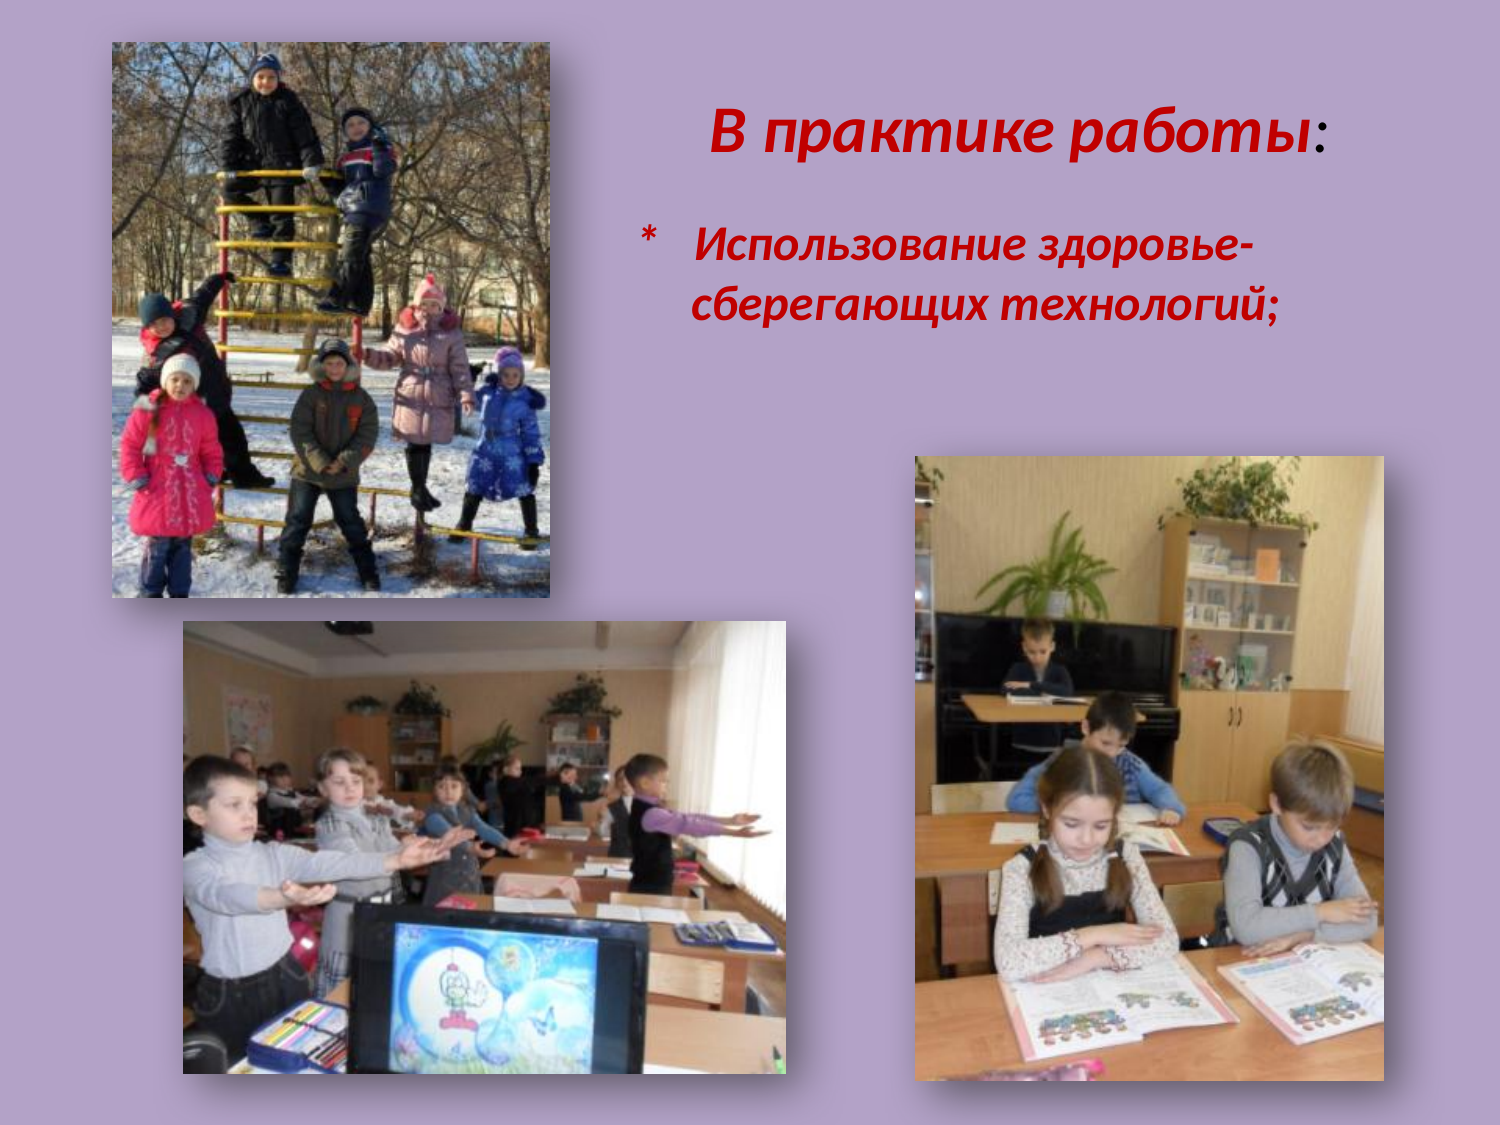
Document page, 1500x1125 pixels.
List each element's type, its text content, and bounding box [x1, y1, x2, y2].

picture [182, 621, 786, 1074]
picture [915, 455, 1384, 1081]
picture [111, 42, 550, 599]
text_box В практике работы: * Использование здоровье- сберегающих технологий; [620, 78, 1459, 488]
